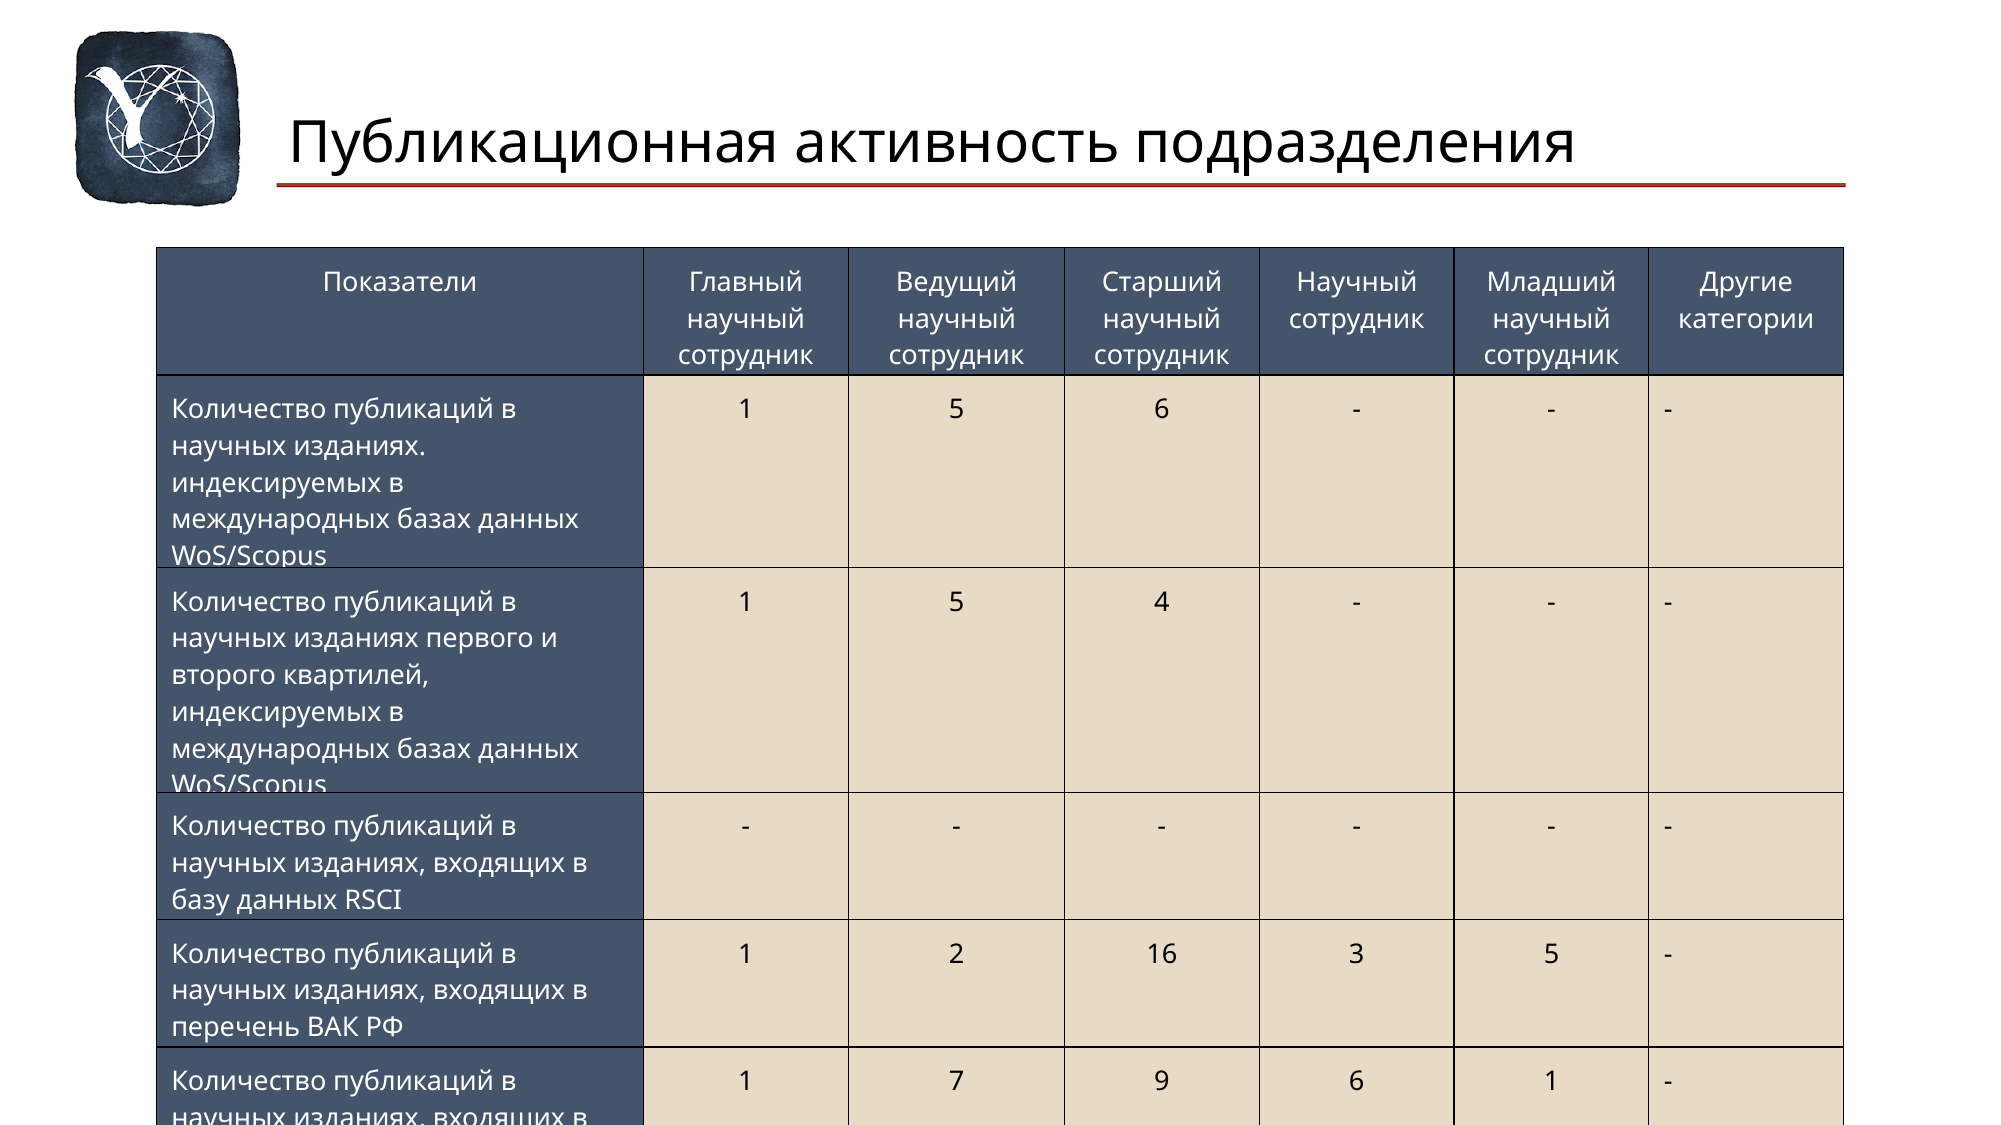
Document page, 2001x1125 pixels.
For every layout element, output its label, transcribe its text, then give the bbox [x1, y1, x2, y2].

table_cell 6 [1260, 1048, 1453, 1125]
text_box Публикационная активность подразделения [273, 96, 1612, 182]
table_cell 1 [644, 568, 848, 792]
table_cell 9 [1065, 1048, 1259, 1125]
table_cell Количество публикаций в научных изданиях, входящих в базу данных РИНЦ [157, 1048, 643, 1125]
table_header Ведущий научный сотрудник [849, 248, 1064, 374]
table_cell - [1260, 793, 1453, 919]
table_cell 1 [644, 376, 848, 567]
table_cell - [1649, 568, 1843, 792]
table_cell - [1455, 568, 1648, 792]
table_cell - [1260, 568, 1453, 792]
table_cell 1 [644, 1048, 848, 1125]
table_cell 5 [849, 568, 1064, 792]
table_header Показатели [157, 248, 643, 374]
table_cell 2 [849, 920, 1064, 1046]
table_cell - [1455, 376, 1648, 567]
table_cell - [1649, 793, 1843, 919]
table_cell 7 [849, 1048, 1064, 1125]
table_cell 6 [1065, 376, 1259, 567]
table_cell - [1649, 920, 1843, 1046]
table_cell 1 [1455, 1048, 1648, 1125]
table_header Научный сотрудник [1260, 248, 1453, 374]
table_cell Количество публикаций в научных изданиях. индексируемых в международных базах данных WoS/Scopus [157, 376, 643, 567]
table_cell - [1455, 793, 1648, 919]
table_cell Количество публикаций в научных изданиях, входящих в перечень ВАК РФ [157, 920, 643, 1046]
table_header Младший научный сотрудник [1455, 248, 1648, 374]
table_cell - [1260, 376, 1453, 567]
table_header Другие категории [1649, 248, 1843, 374]
table_cell 3 [1260, 920, 1453, 1046]
table_header Главный научный сотрудник [644, 248, 848, 374]
table_cell 4 [1065, 568, 1259, 792]
table_cell 5 [849, 376, 1064, 567]
table_cell 5 [1455, 920, 1648, 1046]
table_cell - [644, 793, 848, 919]
table_cell - [1649, 1048, 1843, 1125]
table_cell - [1065, 793, 1259, 919]
table_cell - [1649, 376, 1843, 567]
table_cell 1 [644, 920, 848, 1046]
table_cell Количество публикаций в научных изданиях первого и второго квартилей, индексируемых в международных базах данных WoS/Scopus [157, 568, 643, 792]
table_cell Количество публикаций в научных изданиях, входящих в базу данных RSCI [157, 793, 643, 919]
table_cell - [849, 793, 1064, 919]
picture [0, 0, 2001, 1125]
table_cell 16 [1065, 920, 1259, 1046]
table_header Старший научный сотрудник [1065, 248, 1259, 374]
